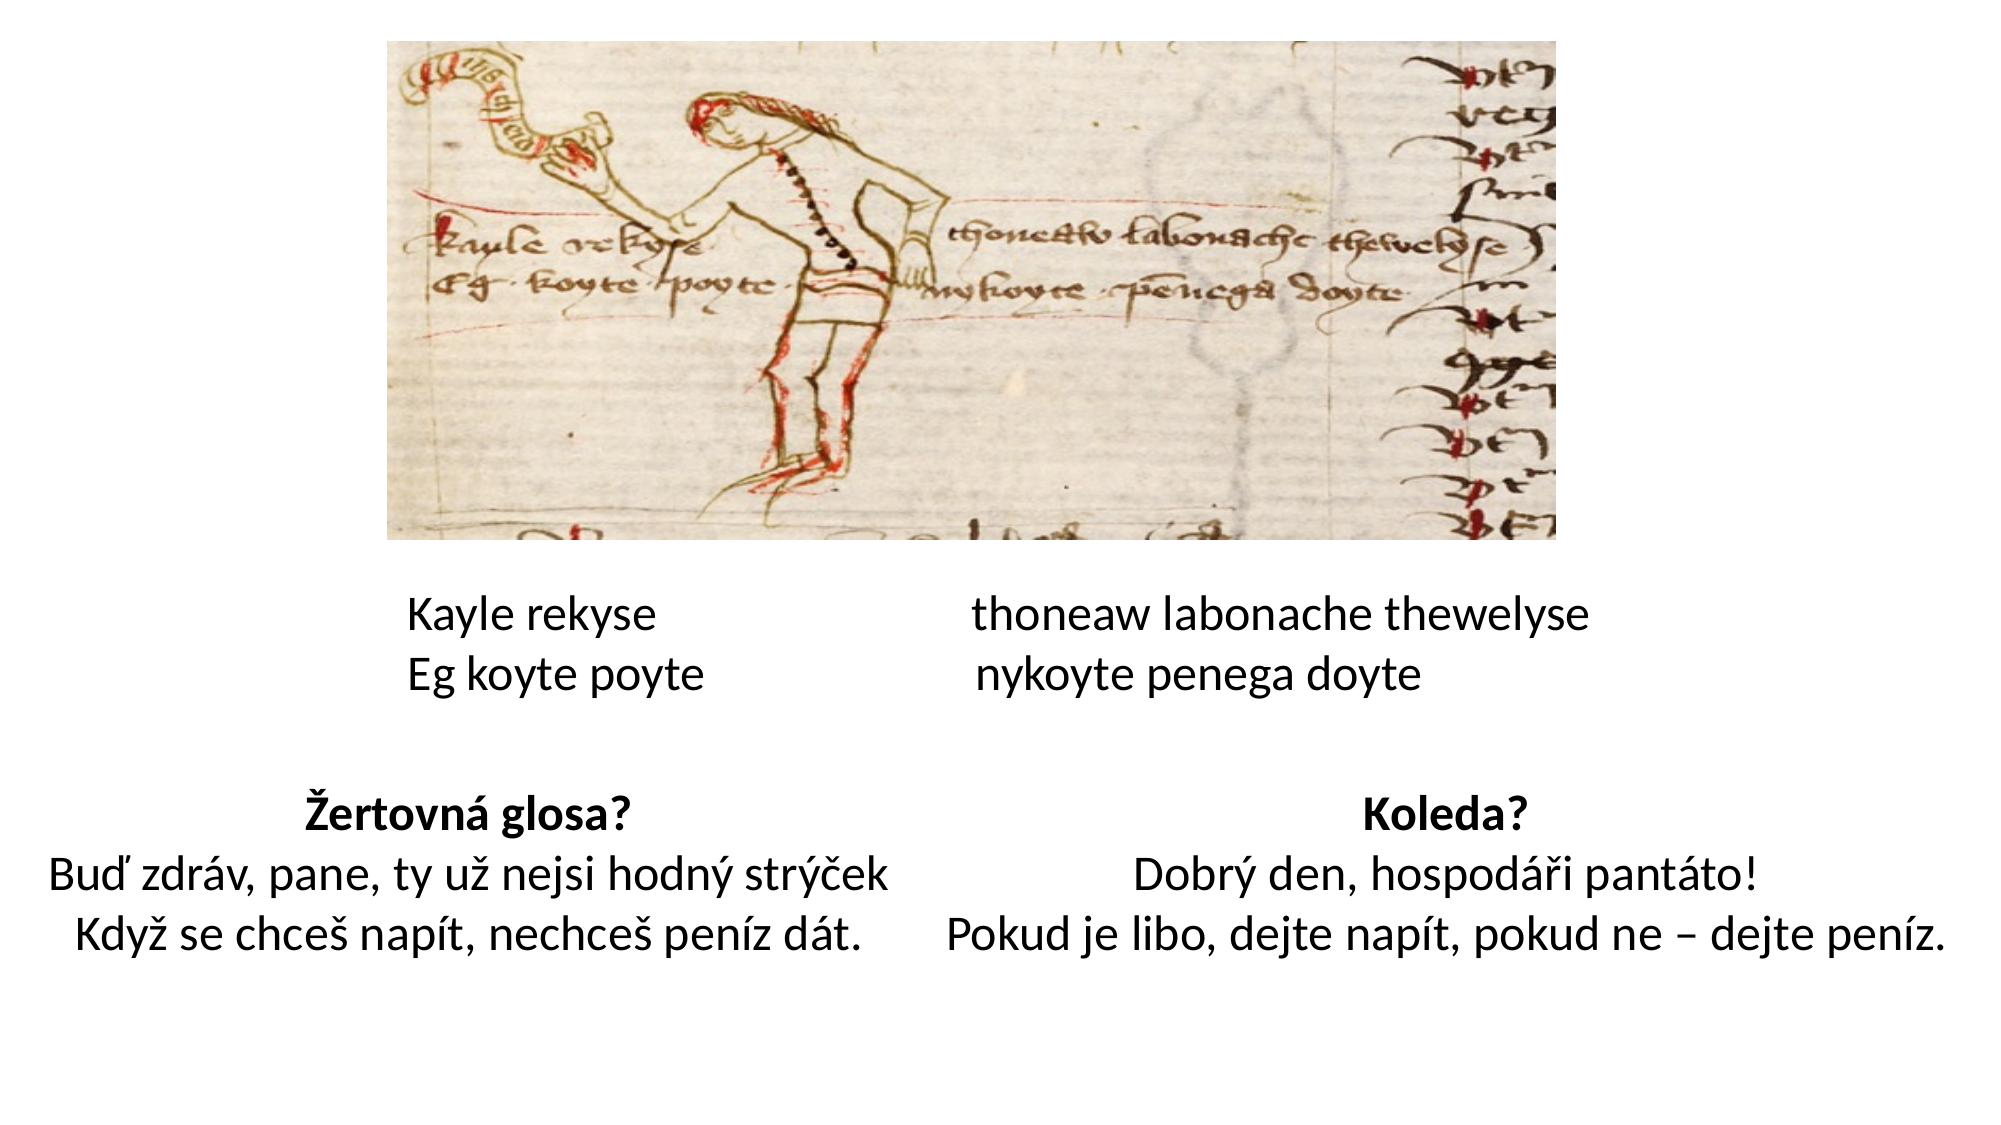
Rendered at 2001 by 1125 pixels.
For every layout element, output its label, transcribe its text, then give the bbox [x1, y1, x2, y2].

text_box Žertovná glosa? Buď zdráv, pane, ty už nejsi hodný strýček Když se chceš napít, nechceš peníz dát. [18, 772, 893, 968]
text_box Koleda? Dobrý den, hospodáři pantáto! Pokud je libo, dejte napít, pokud ne – dejte peníz. [893, 772, 2000, 968]
text_box Kayle rekyse thoneaw labonache thewelyse Eg koyte poyte nykoyte penega doyte [393, 573, 1607, 709]
picture [387, 41, 1556, 540]
